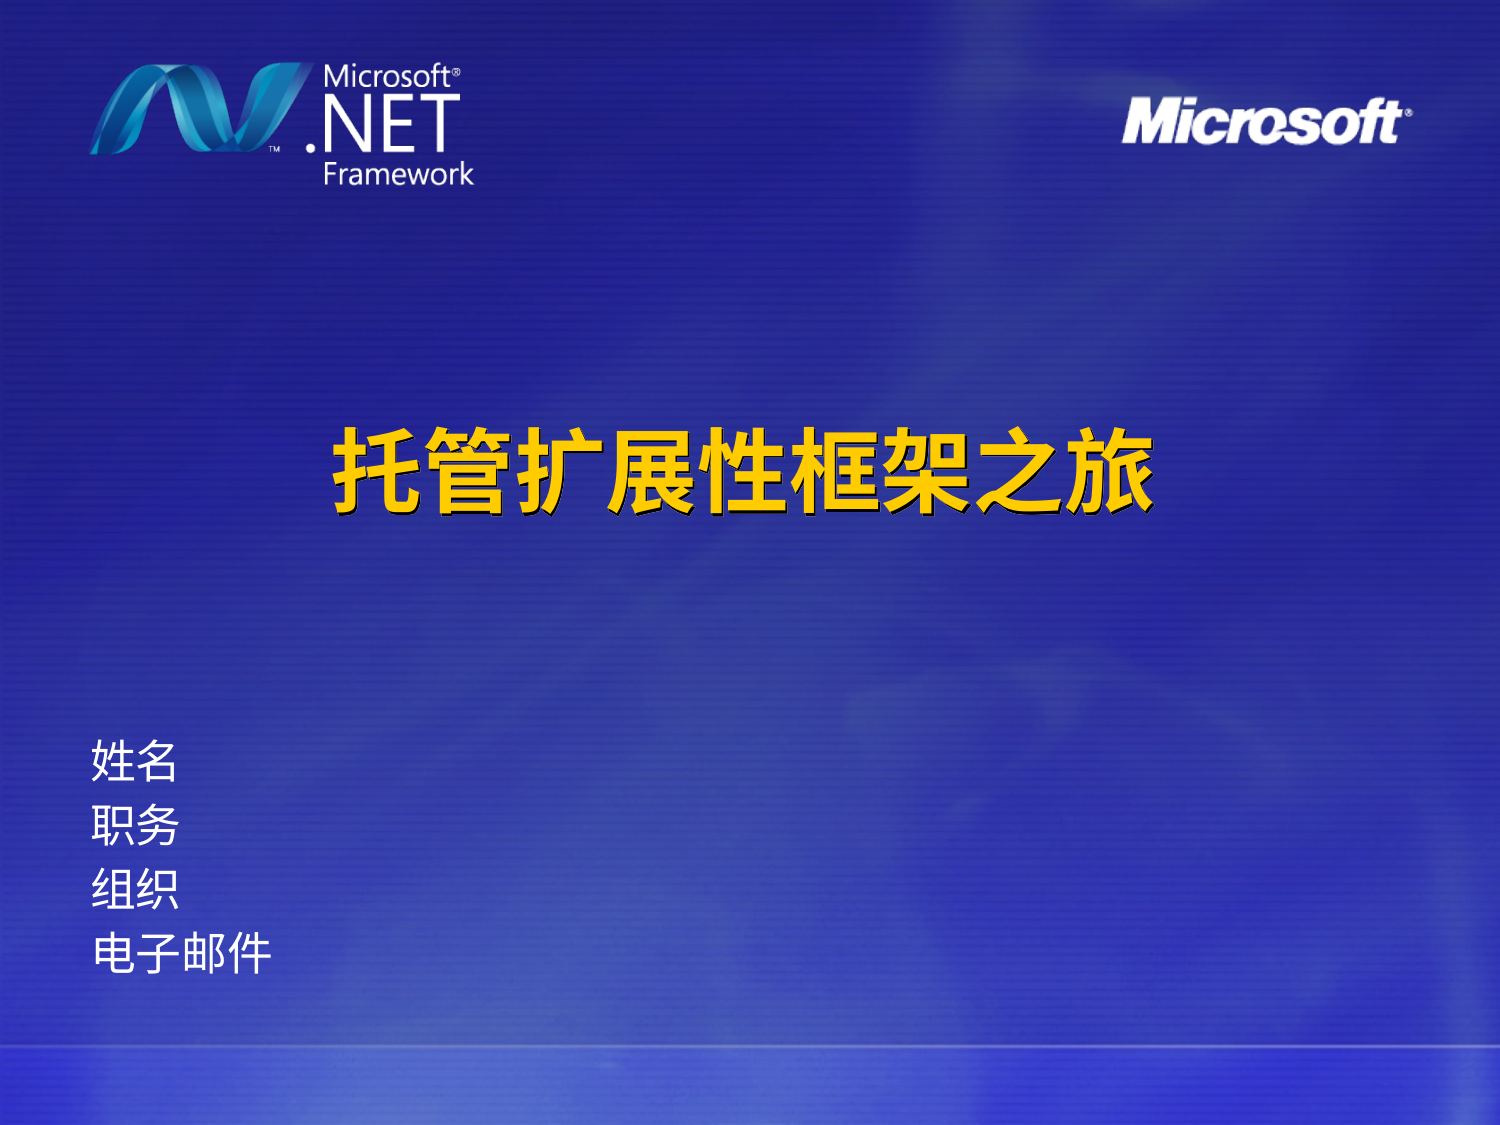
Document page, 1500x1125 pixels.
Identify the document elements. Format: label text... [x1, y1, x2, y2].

title 托管扩展性框架之旅 [49, 299, 1438, 638]
picture [0, 0, 1500, 1125]
subtitle 姓名 职务 组织 电子邮件 [74, 724, 1251, 988]
